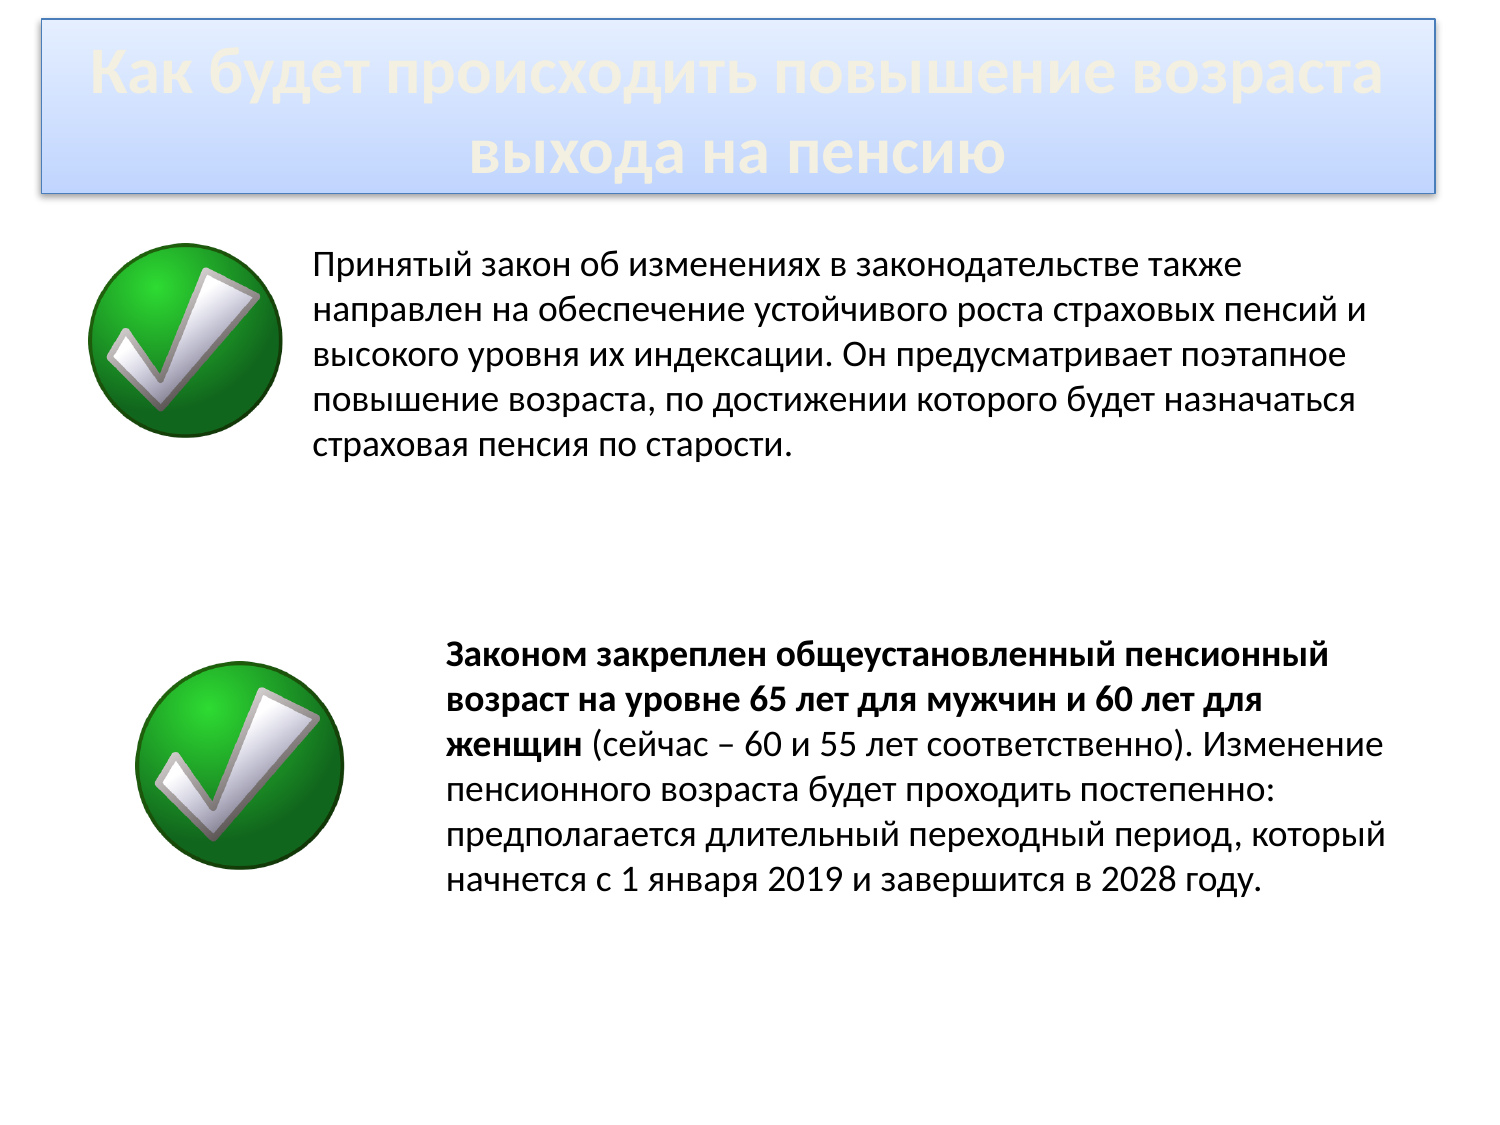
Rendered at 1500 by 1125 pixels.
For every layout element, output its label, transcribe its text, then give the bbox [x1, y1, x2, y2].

text_box Законом закреплен общеустановленный пенсионный возраст на уровне 65 лет для мужчин и 60 лет для женщин (сейчас – 60 и 55 лет соответственно). Изменение пенсионного возраста будет проходить постепенно: предполагается длительный переходный период, который начнется с 1 января 2019 и завершится в 2028 году. [430, 621, 1412, 907]
text_box Как будет происходить повышение возраста выхода на пенсию [41, 18, 1436, 194]
picture [88, 243, 298, 438]
picture [135, 661, 361, 870]
text_box Принятый закон об изменениях в законодательстве также направлен на обеспечение устойчивого роста страховых пенсий и высокого уровня их индексации. Он предусматривает поэтапное повышение возраста, по достижении которого будет назначаться страховая пенсия по старости. [297, 231, 1432, 472]
